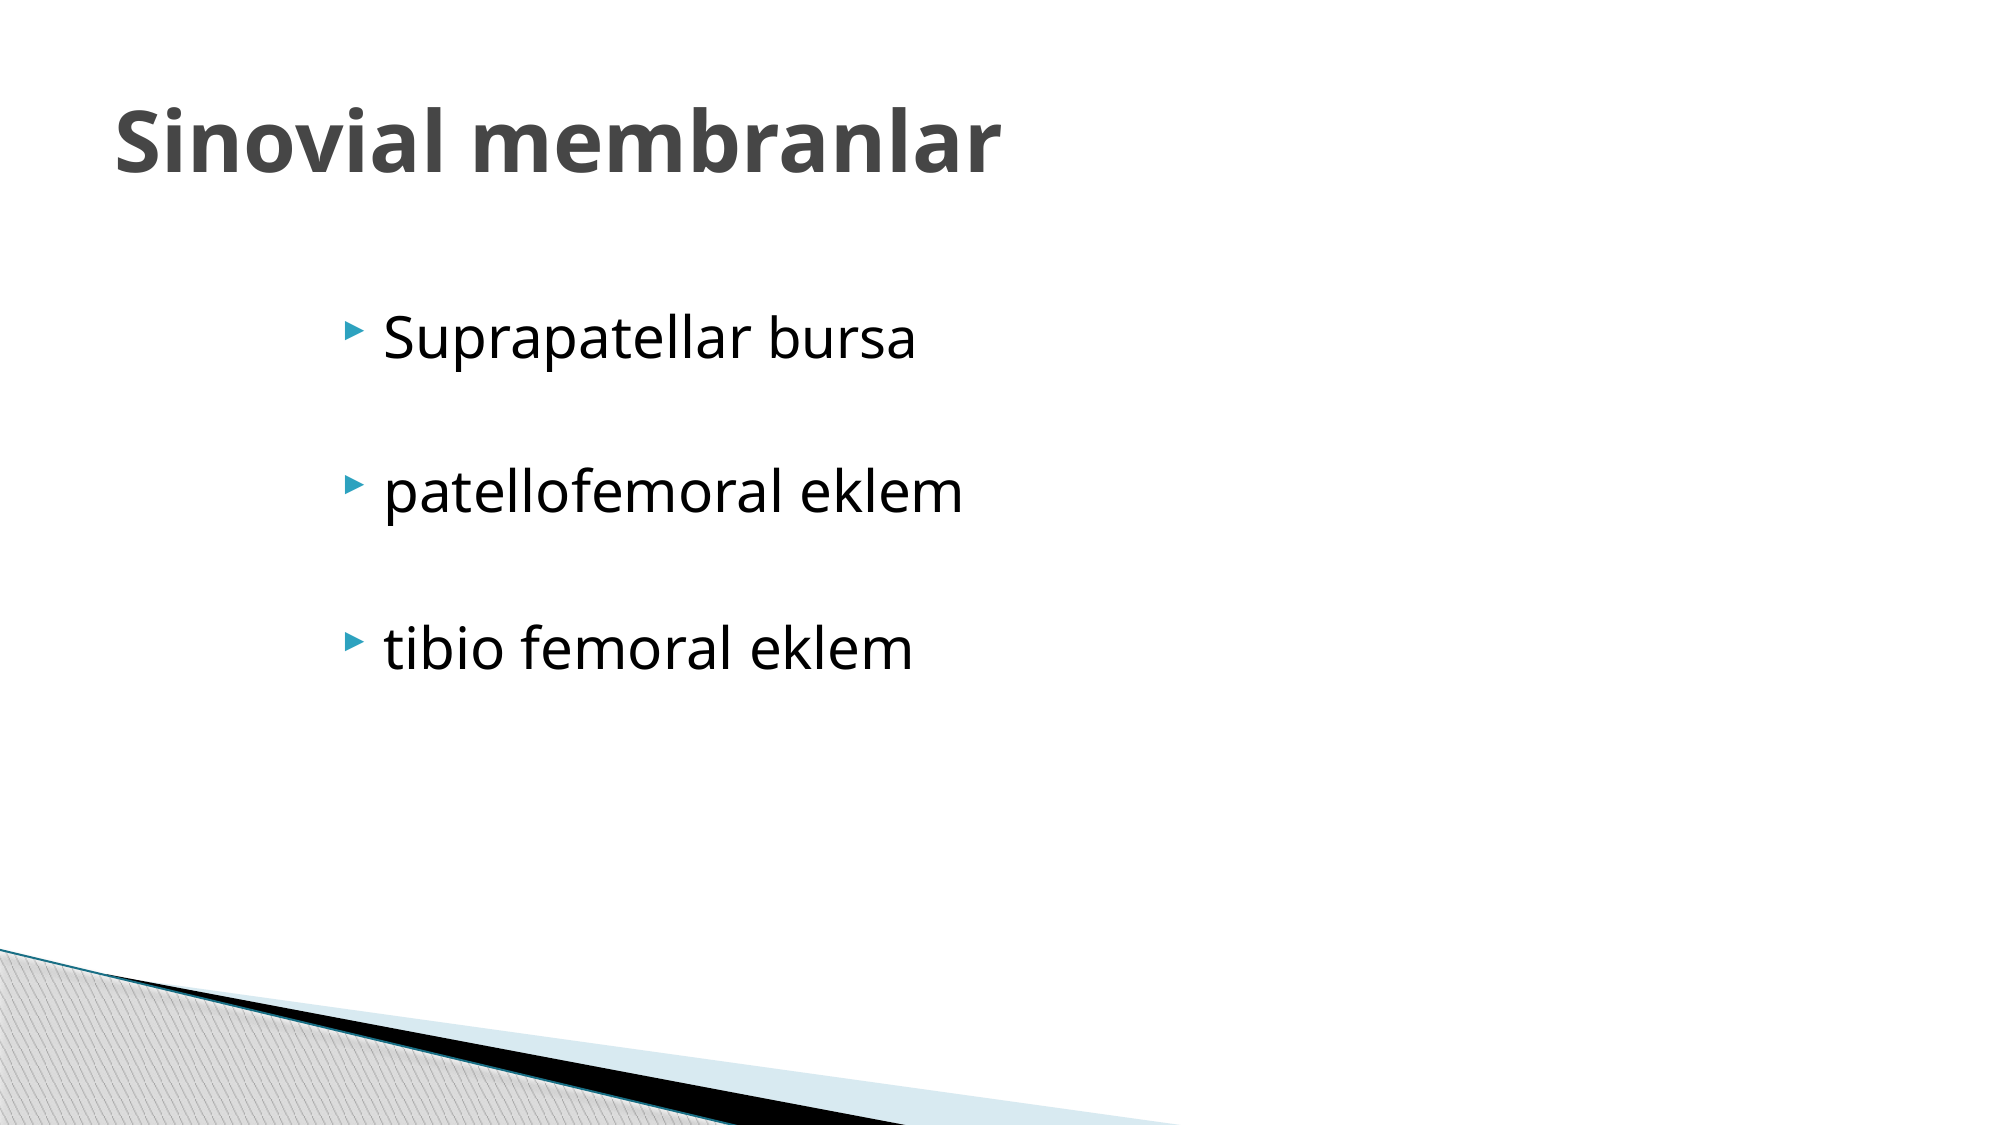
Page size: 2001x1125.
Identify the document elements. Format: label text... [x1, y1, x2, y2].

title Sinovial membranlar [99, 45, 1900, 233]
list Suprapatellar bursa patellofemoral eklem tibio femoral eklem [308, 292, 1432, 804]
